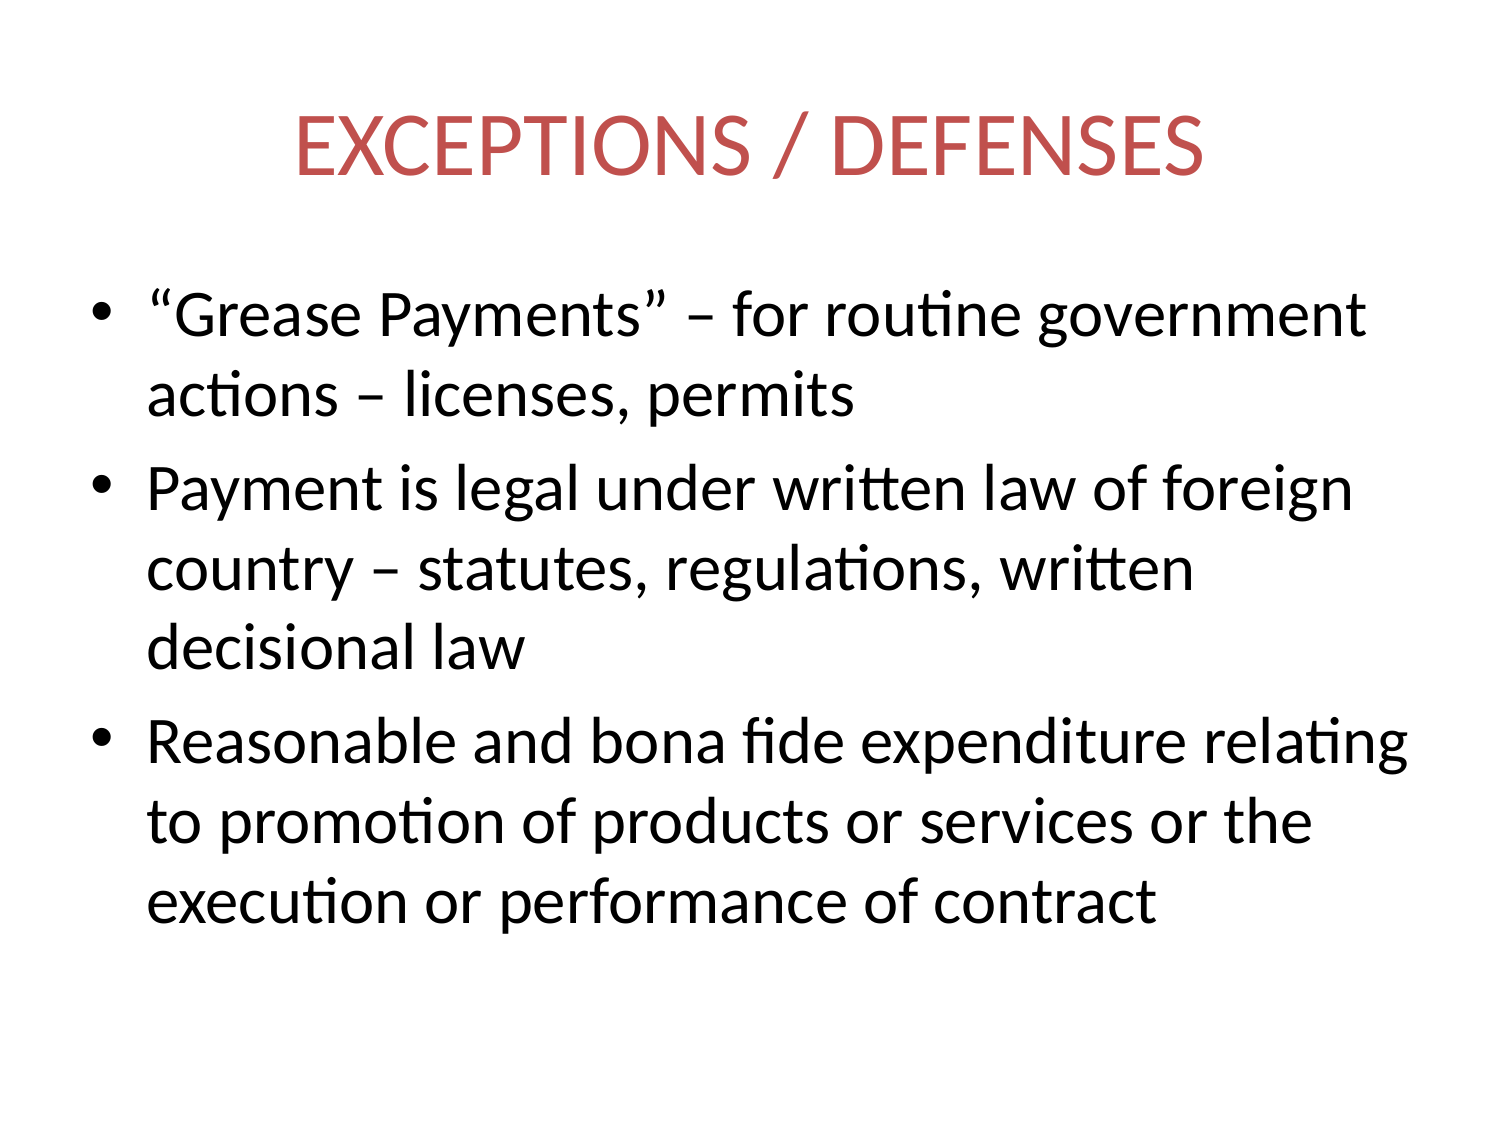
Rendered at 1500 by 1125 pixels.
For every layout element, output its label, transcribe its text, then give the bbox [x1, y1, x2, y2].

list “Grease Payments” – for routine government actions – licenses, permits Payment is legal under written law of foreign country – statutes, regulations, written decisional law Reasonable and bona fide expenditure relating to promotion of products or services or the execution or performance of contract [75, 262, 1425, 1005]
title EXCEPTIONS / DEFENSES [75, 45, 1425, 233]
